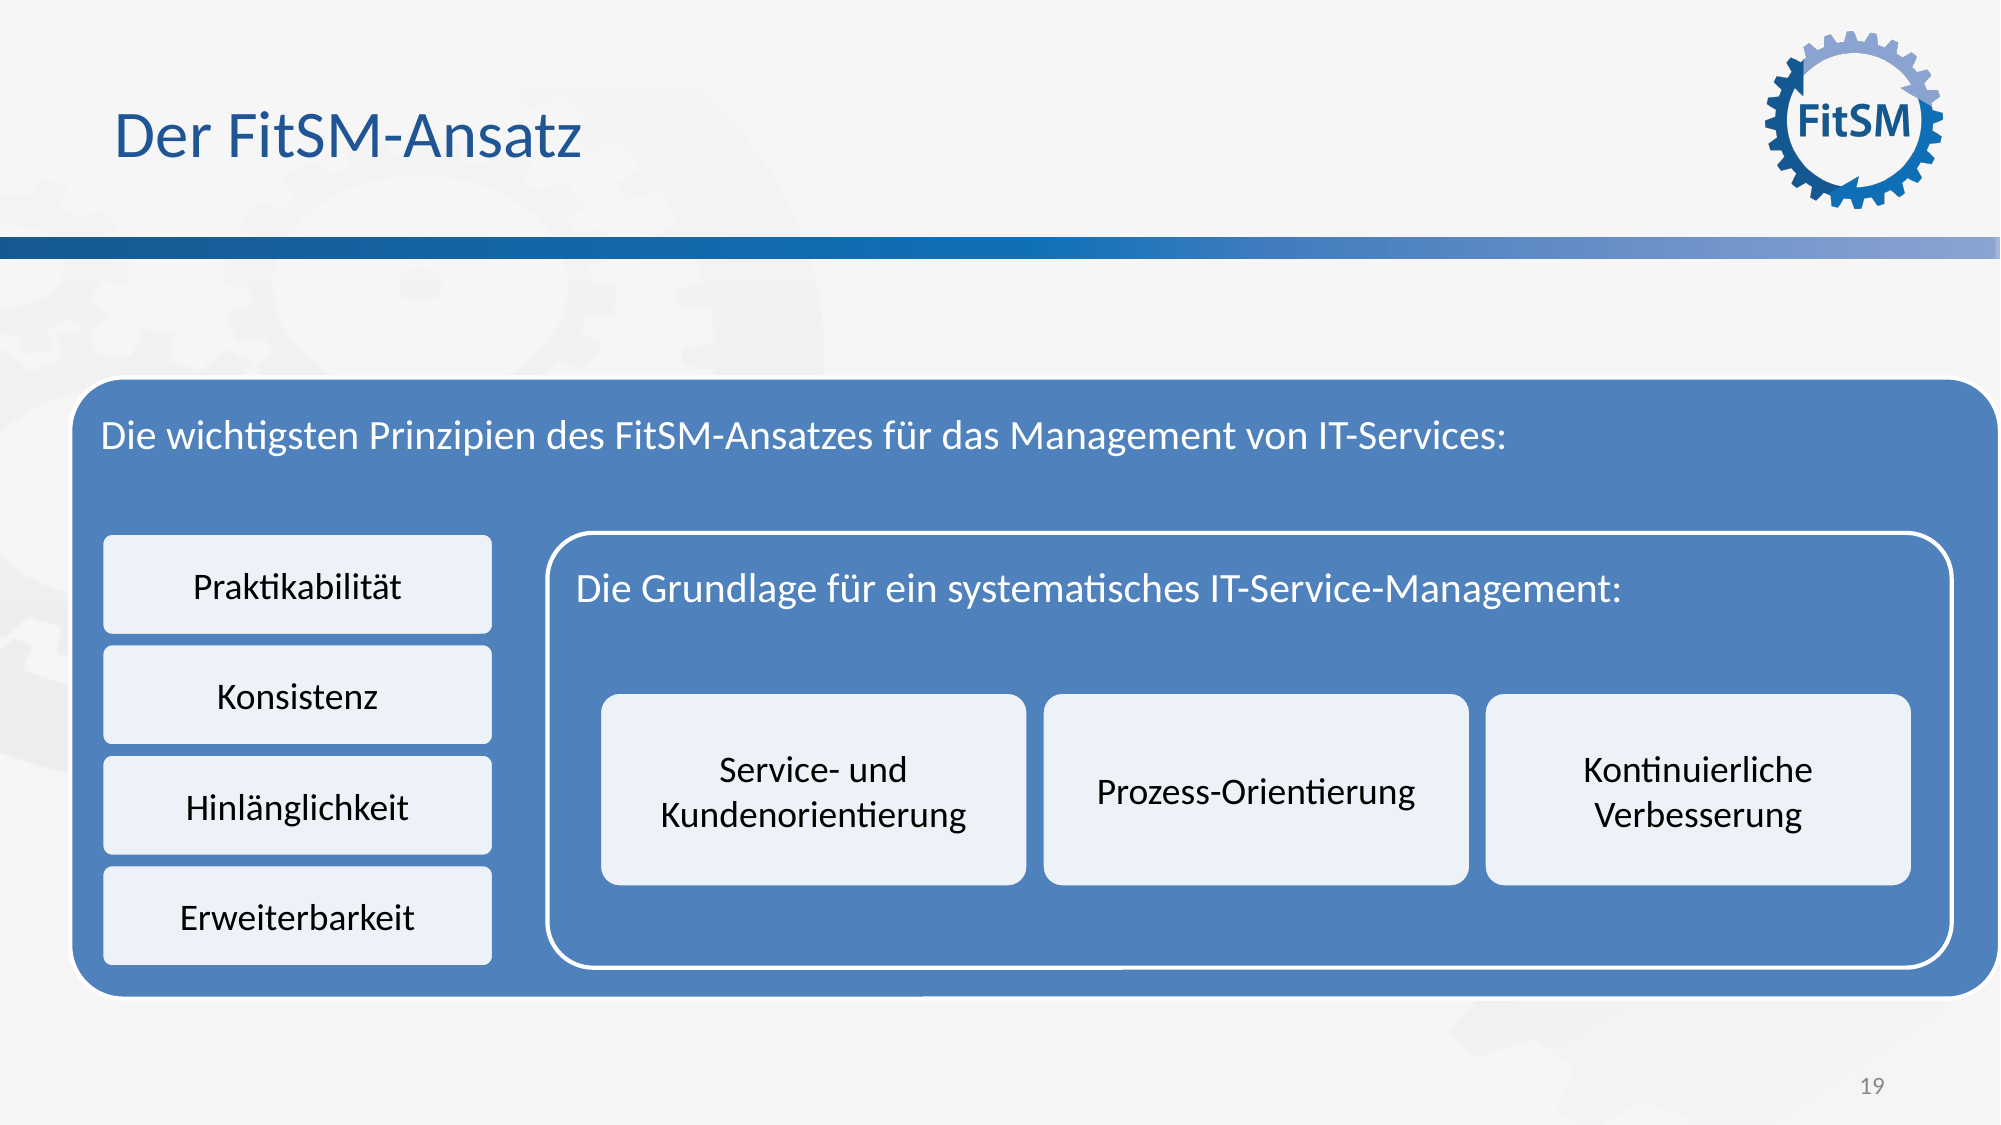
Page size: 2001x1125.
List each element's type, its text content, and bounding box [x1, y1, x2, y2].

slide_number 19 [1433, 1054, 1900, 1115]
title Der FitSM-Ansatz [99, 45, 1586, 217]
picture [0, 0, 2000, 1125]
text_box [70, 377, 2000, 999]
